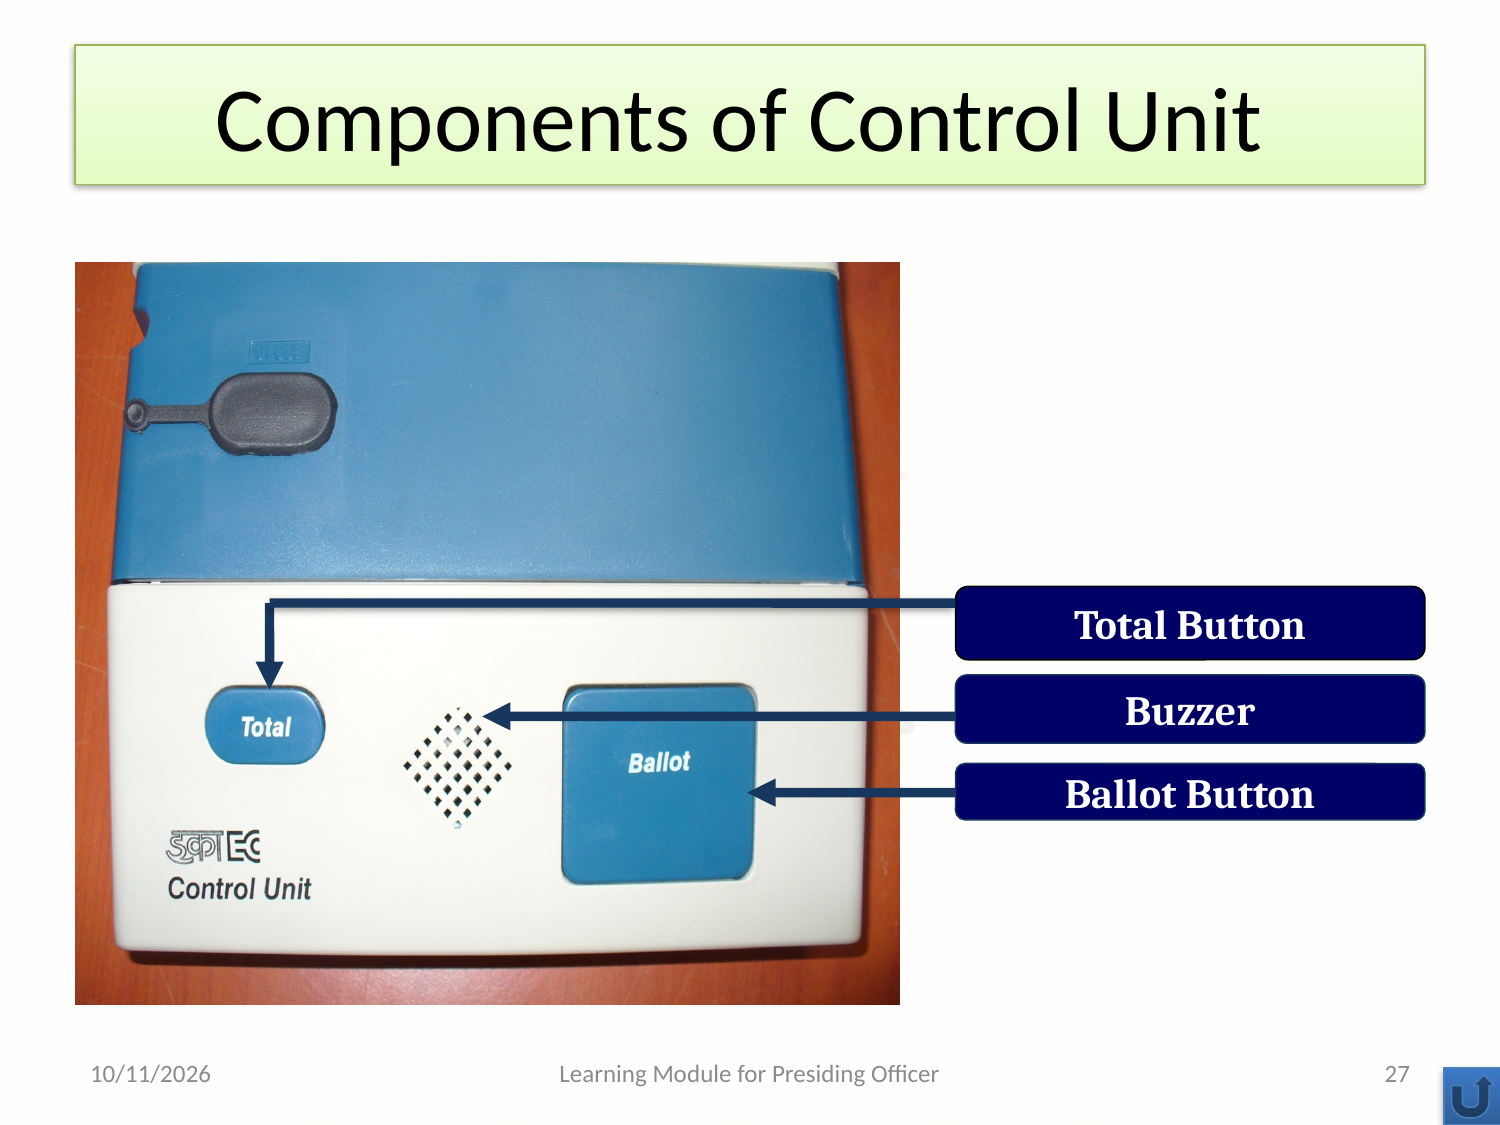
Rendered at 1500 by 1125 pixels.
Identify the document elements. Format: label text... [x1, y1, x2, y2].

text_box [747, 763, 1426, 821]
picture [0, 0, 1500, 1125]
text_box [269, 586, 1426, 691]
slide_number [75, 1042, 425, 1103]
slide_number 27 [1074, 1042, 1425, 1103]
text_box [1443, 1067, 1500, 1125]
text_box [482, 696, 1426, 744]
footer Learning Module for Presiding Officer [512, 1042, 988, 1103]
title Components of Control Unit [74, 44, 1426, 185]
